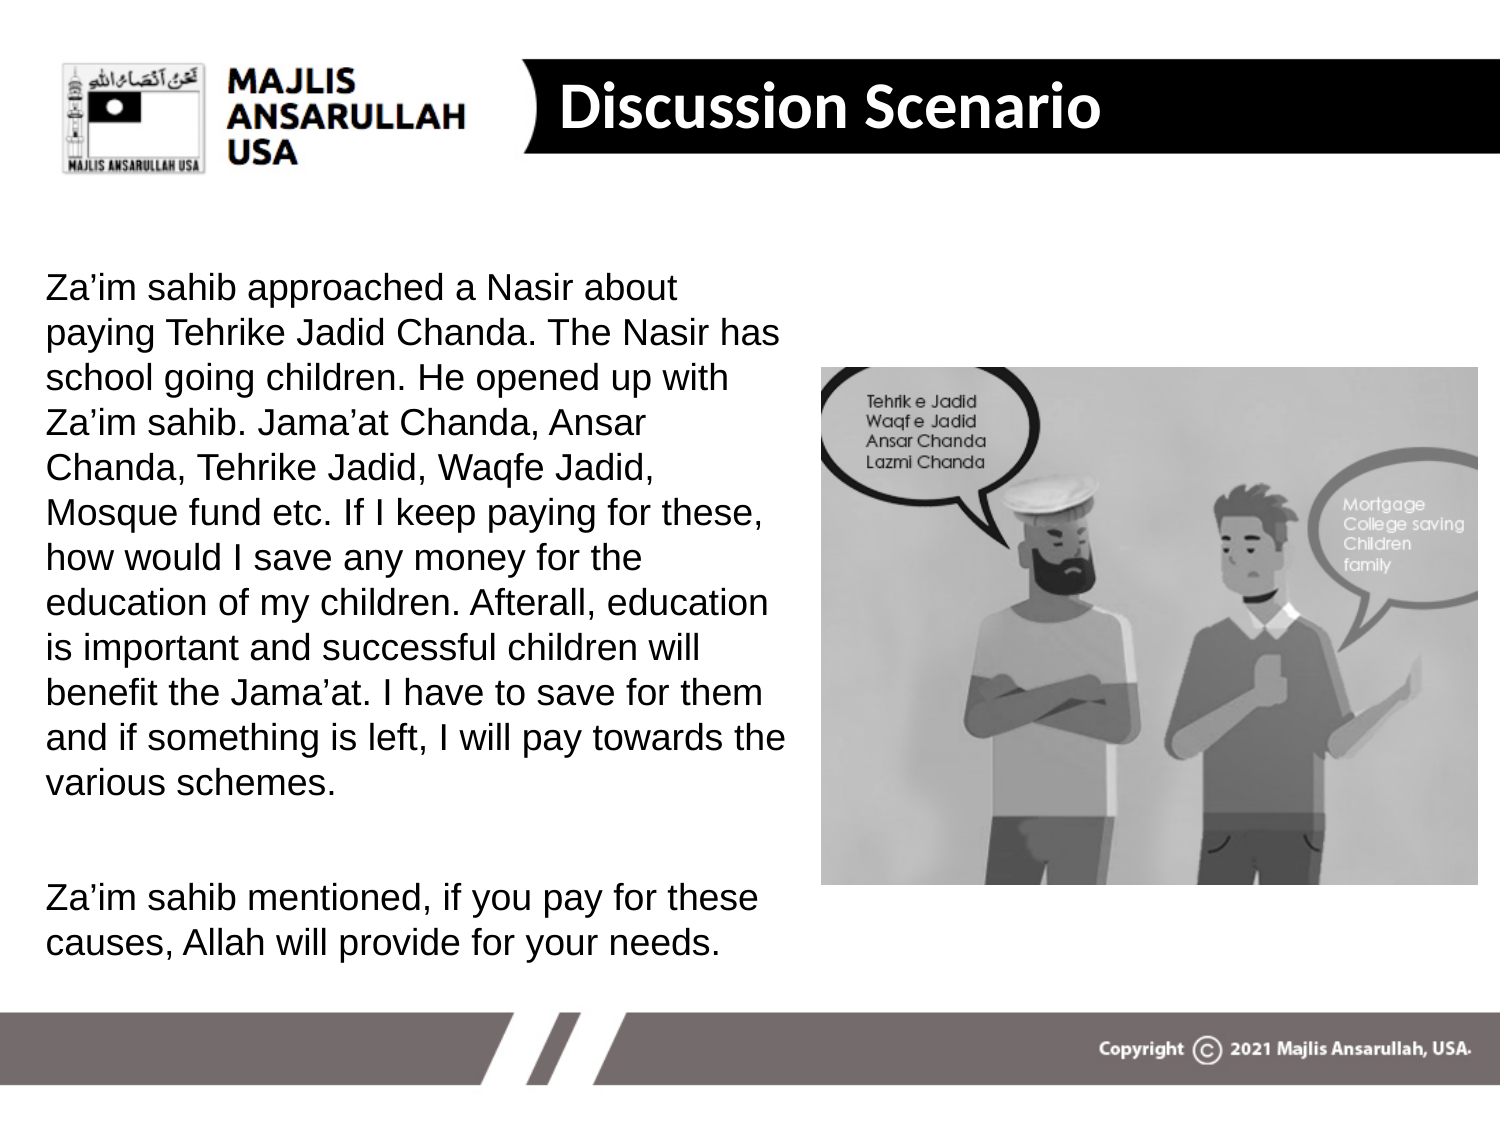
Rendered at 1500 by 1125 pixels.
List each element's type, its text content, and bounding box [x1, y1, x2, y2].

list Za’im sahib approached a Nasir about paying Tehrike Jadid Chanda. The Nasir has school going children. He opened up with Za’im sahib. Jama’at Chanda, Ansar Chanda, Tehrike Jadid, Waqfe Jadid, Mosque fund etc. If I keep paying for these, how would I save any money for the education of my children. Afterall, education is important and successful children will benefit the Jama’at. I have to save for them and if something is left, I will pay towards the various schemes. Za’im sahib mentioned, if you pay for these causes, Allah will provide for your needs. [37, 254, 799, 998]
text_box Discussion Scenario [551, 53, 1126, 149]
picture [0, 0, 1500, 1125]
